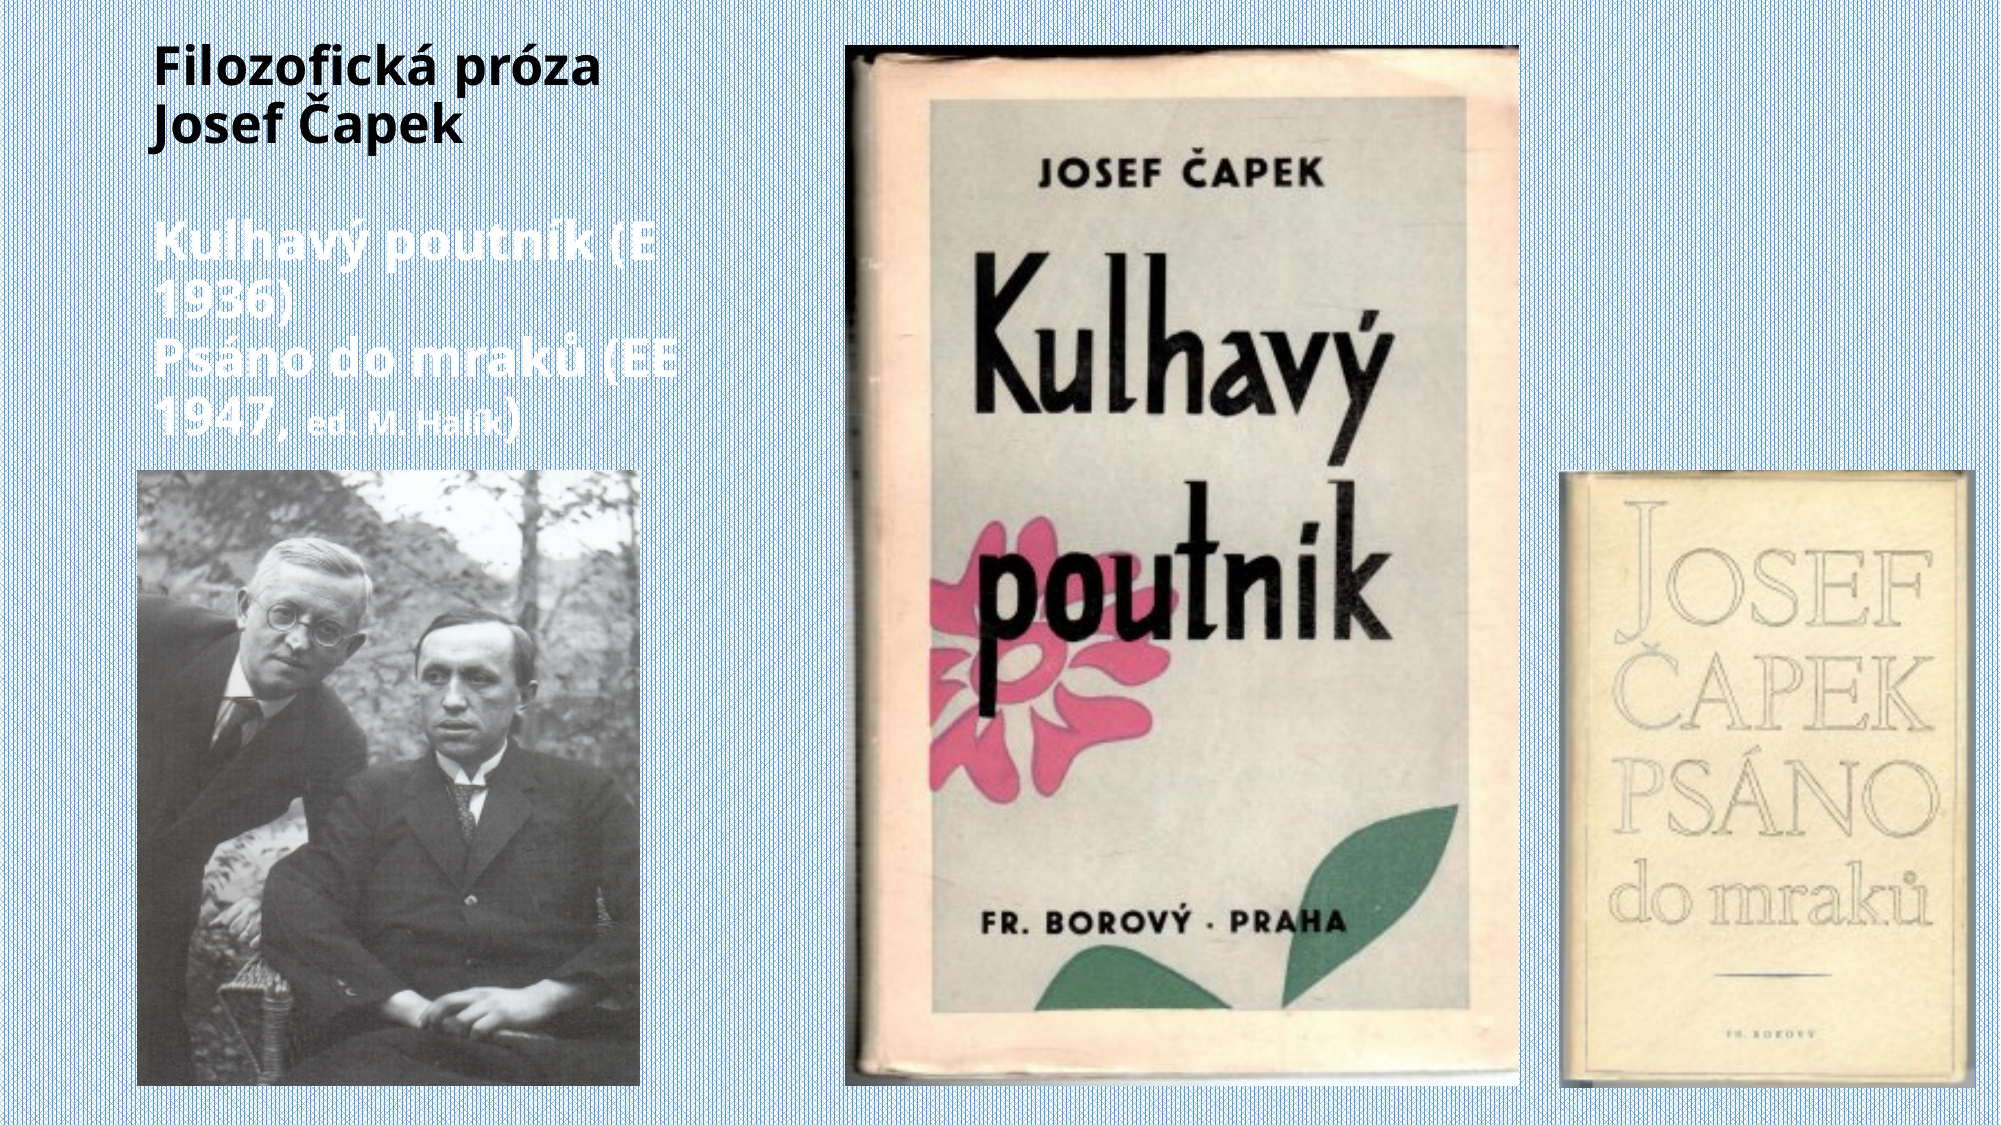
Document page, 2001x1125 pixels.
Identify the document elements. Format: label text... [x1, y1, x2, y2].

title Filozofická próza Josef Čapek Kulhavý poutník (E 1936) Psáno do mraků (EE 1947, ed. M. Halík) [137, 31, 783, 455]
picture [845, 45, 1519, 1086]
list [137, 470, 640, 1086]
picture [1559, 470, 1975, 1088]
